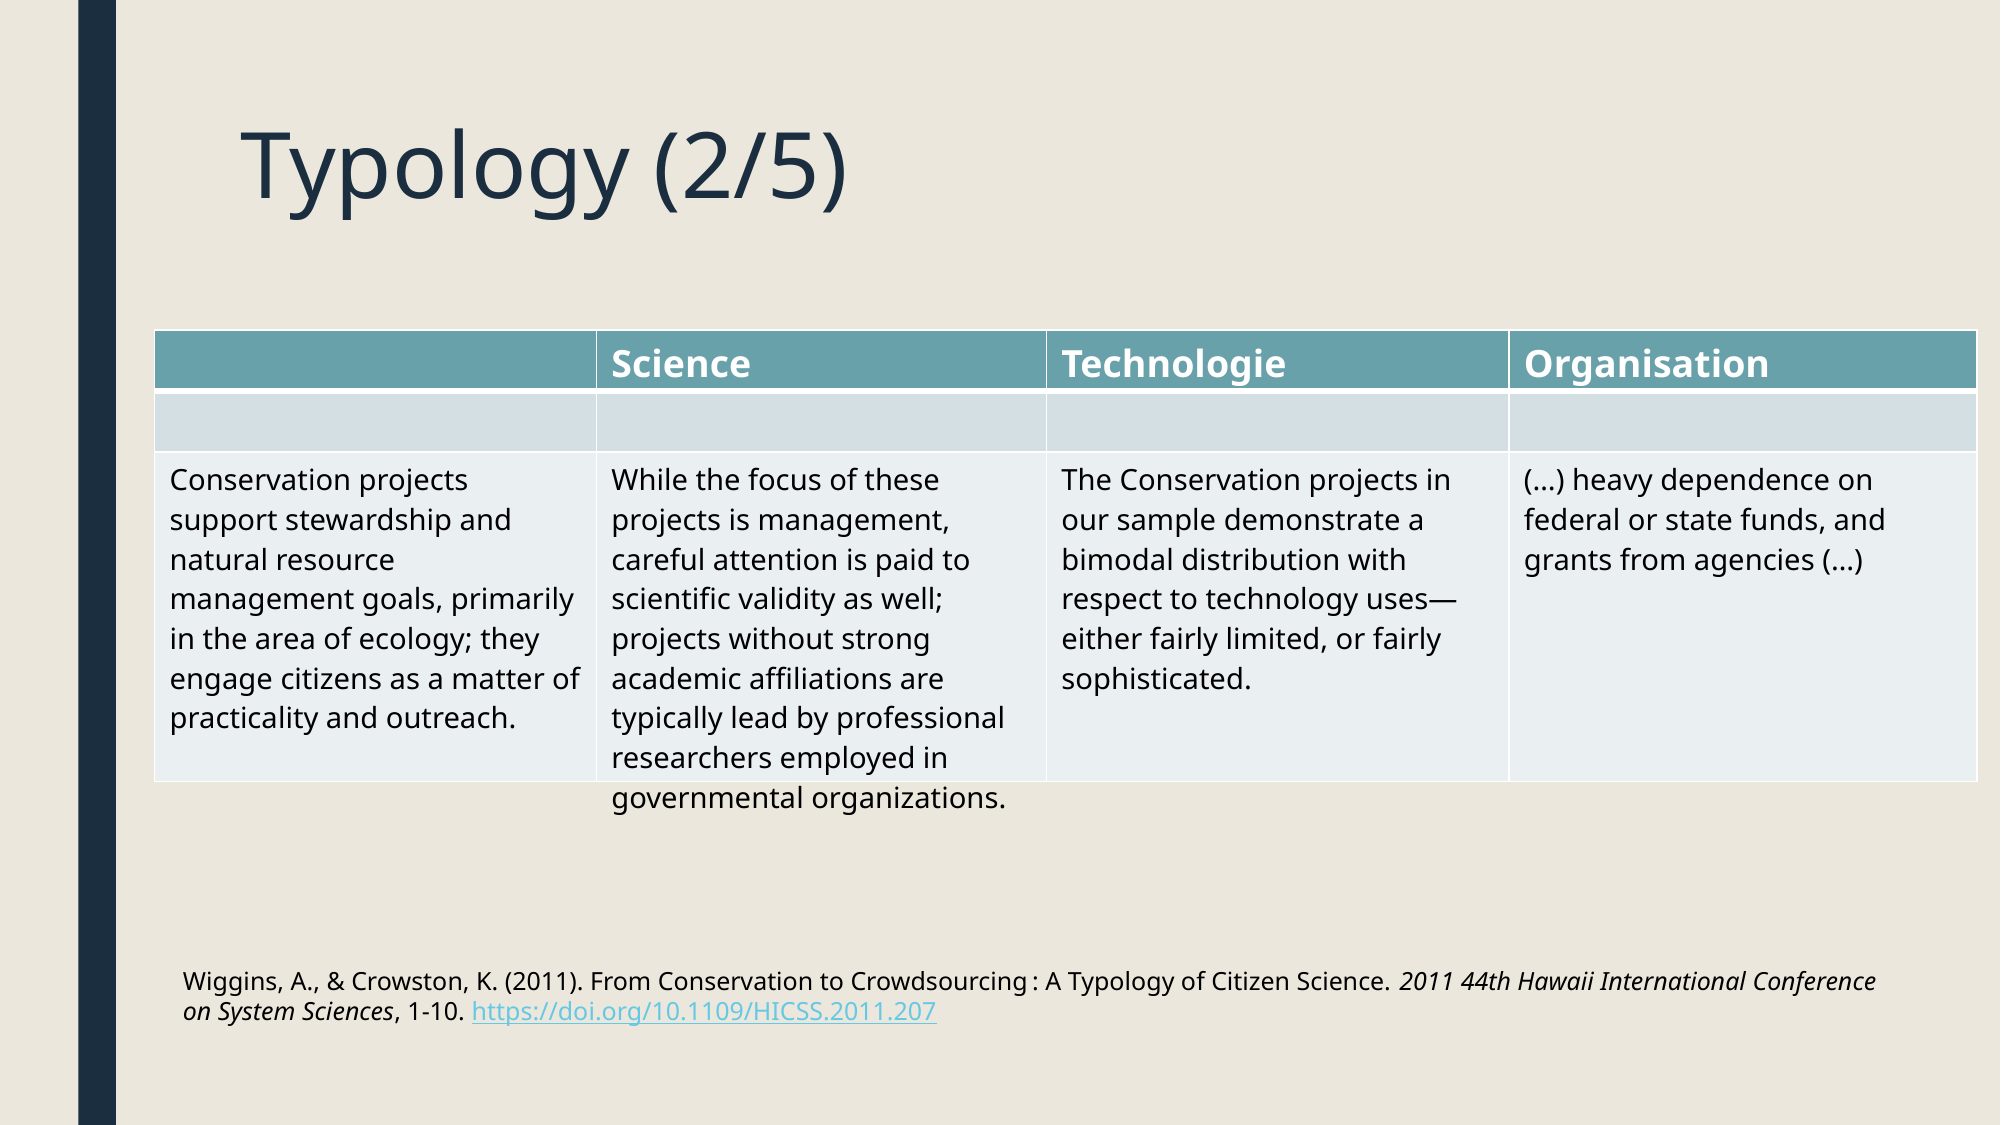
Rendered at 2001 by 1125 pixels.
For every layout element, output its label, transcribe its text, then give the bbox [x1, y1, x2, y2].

table_cell [155, 394, 596, 451]
table_header Organisation [1510, 331, 1976, 388]
title Typology (2/5) [225, 112, 1800, 329]
table_cell [1510, 394, 1976, 451]
table_cell [1047, 394, 1508, 451]
table_header Technologie [1047, 331, 1508, 388]
text_box Wiggins, A., & Crowston, K. (2011). From Conservation to Crowdsourcing : A Typology of Citizen Science. 2011 44th Hawaii International Conference on System Sciences, 1‑10. https://doi.org/10.1109/HICSS.2011.207 [168, 958, 1921, 1038]
table_cell [597, 394, 1046, 451]
table_cell Conservation projects support stewardship and natural resource management goals, primarily in the area of ecology; they engage citizens as a matter of practicality and outreach. [155, 453, 596, 781]
table_cell The Conservation projects in our sample demonstrate a bimodal distribution with respect to technology uses—either fairly limited, or fairly sophisticated. [1047, 453, 1508, 781]
table_cell (…) heavy dependence on federal or state funds, and grants from agencies (…) [1510, 453, 1976, 781]
table_header [155, 331, 596, 388]
table_header Science [597, 331, 1046, 388]
table_cell While the focus of these projects is management, careful attention is paid to scientific validity as well; projects without strong academic affiliations are typically lead by professional researchers employed in governmental organizations. [597, 453, 1046, 781]
